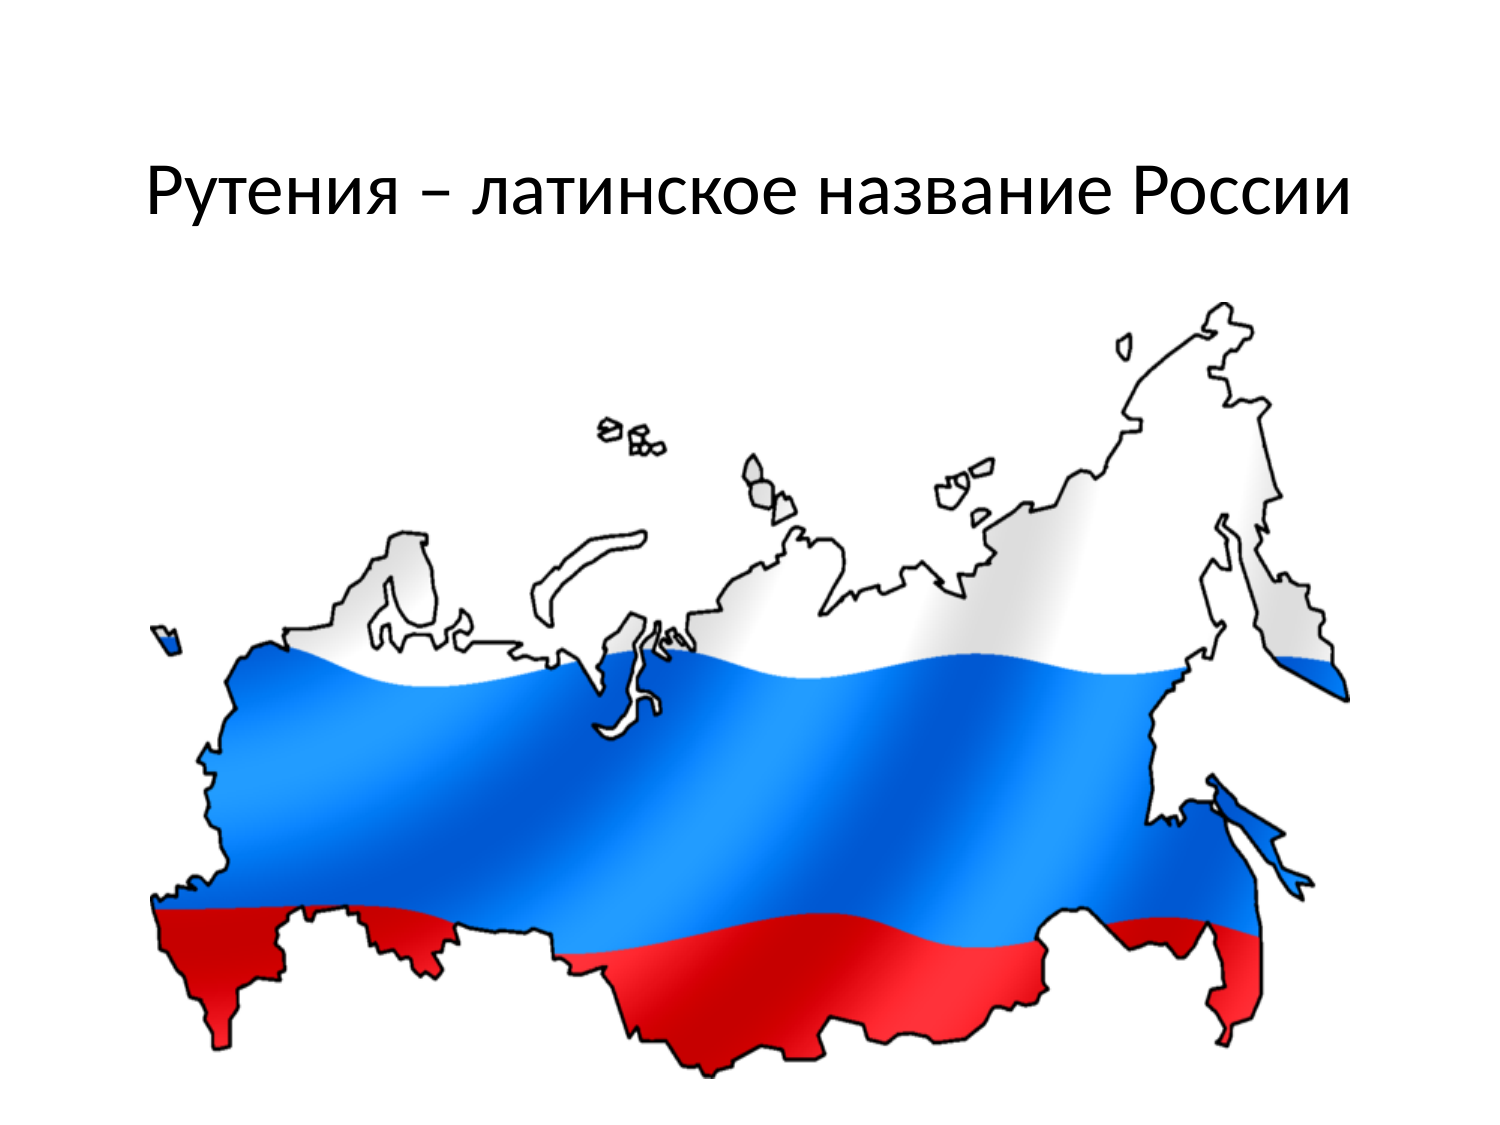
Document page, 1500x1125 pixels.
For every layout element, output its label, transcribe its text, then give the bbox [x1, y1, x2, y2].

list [149, 302, 1351, 1079]
title Рутения – латинское название России [75, 101, 1425, 268]
